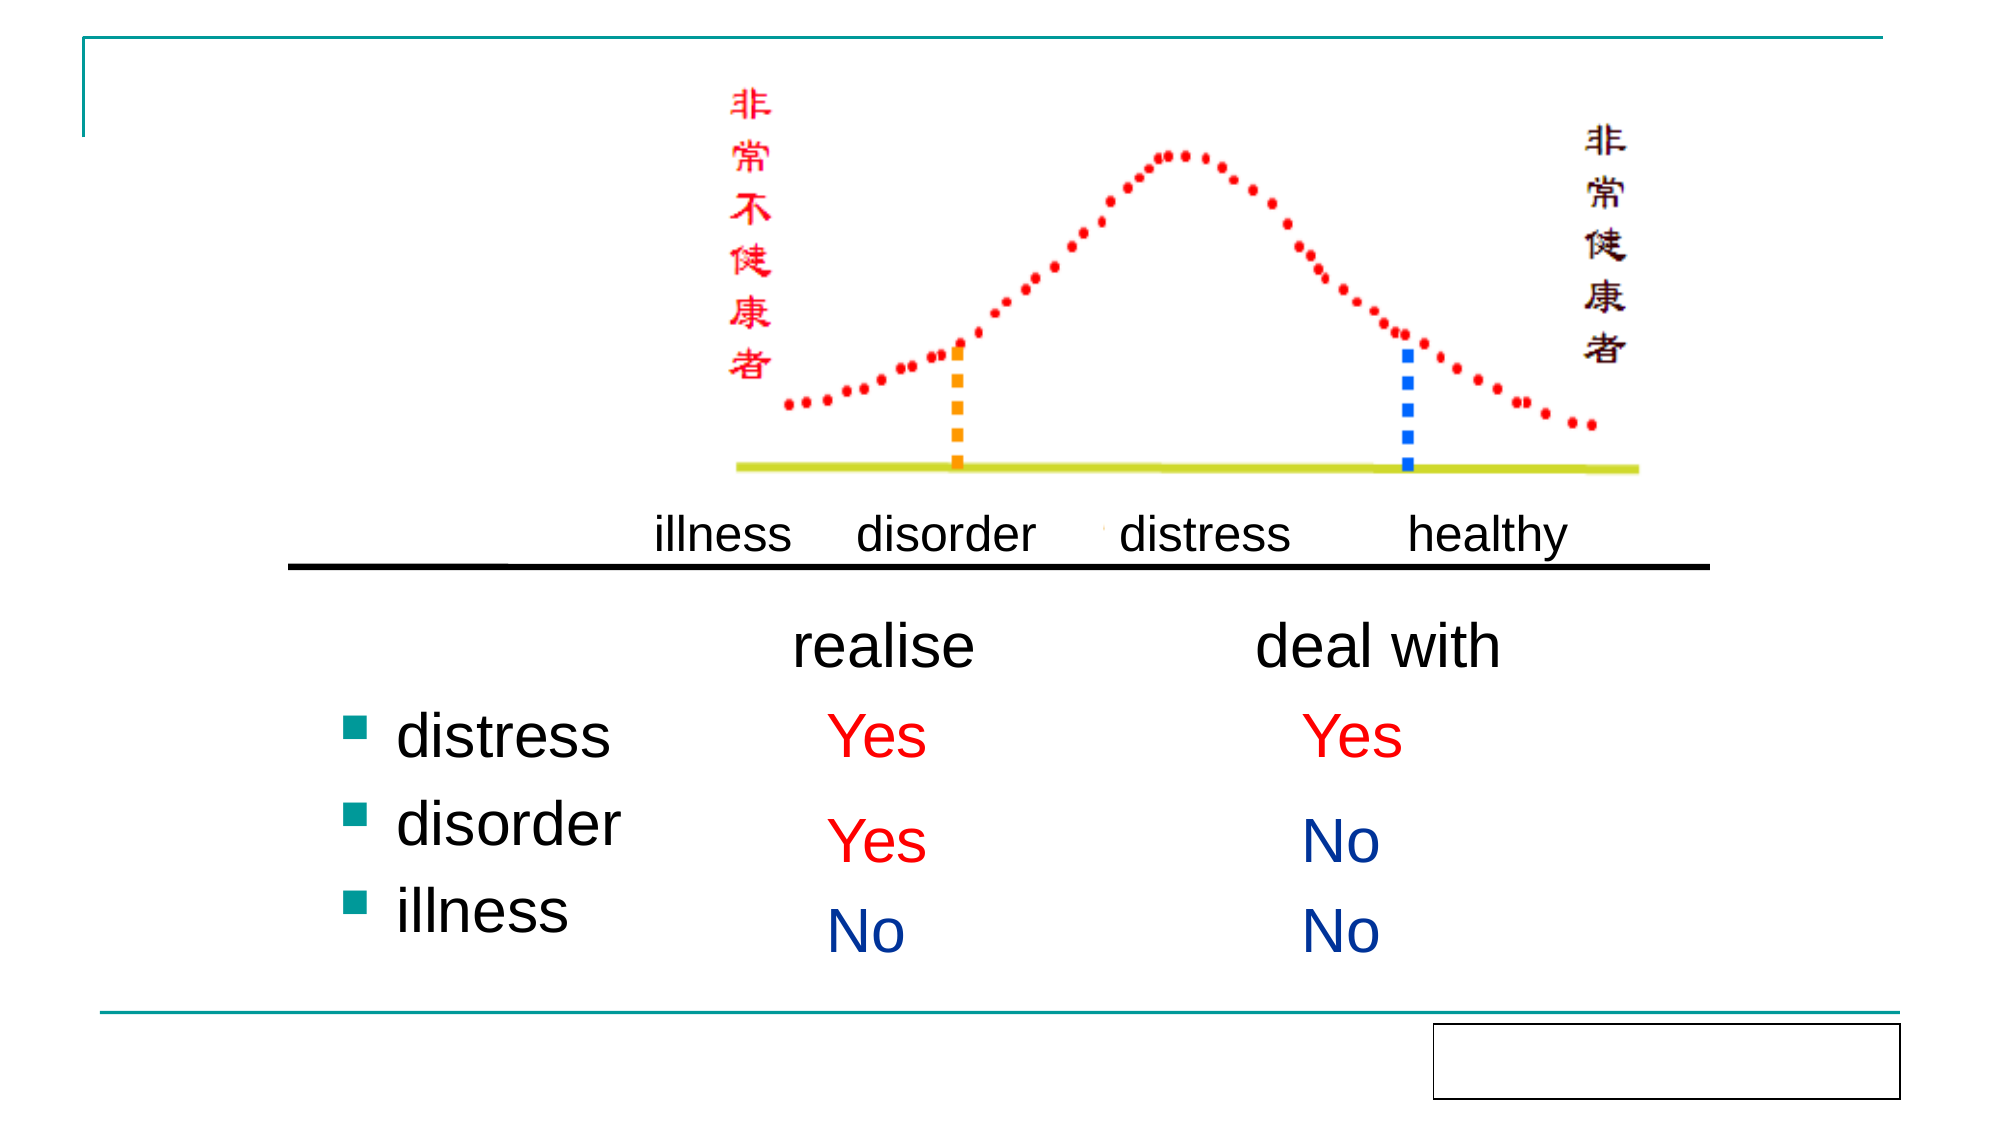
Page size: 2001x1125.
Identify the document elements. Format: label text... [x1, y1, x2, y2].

text_box Yes [1286, 687, 1428, 778]
text_box Yes [811, 792, 952, 883]
text_box realise [777, 604, 1076, 688]
text_box No [811, 883, 952, 973]
text_box No [1286, 792, 1428, 882]
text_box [639, 45, 1676, 596]
list distress disorder illness [324, 687, 1676, 1007]
slide_number [1433, 1023, 1901, 1100]
text_box Yes [811, 687, 952, 778]
text_box deal with [1241, 604, 1540, 688]
text_box No [1286, 882, 1428, 973]
